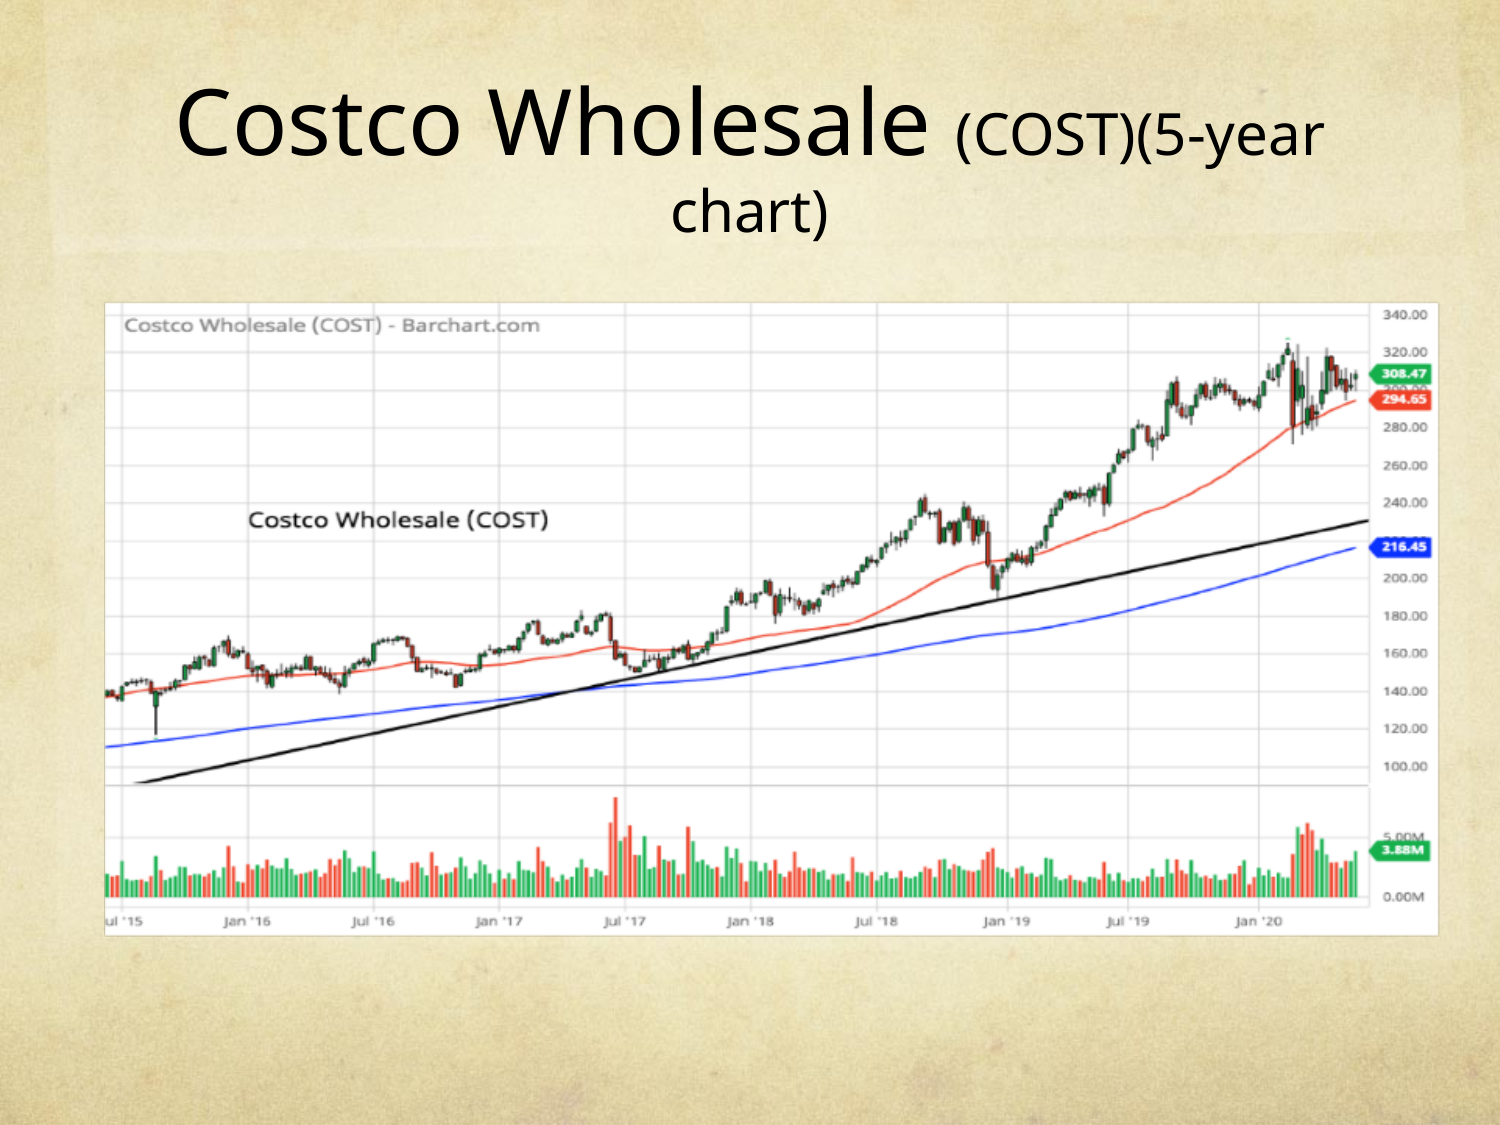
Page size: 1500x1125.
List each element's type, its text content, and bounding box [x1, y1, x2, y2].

title Costco Wholesale (COST)(5-year chart) [150, 82, 1350, 225]
picture [0, 0, 1500, 1125]
